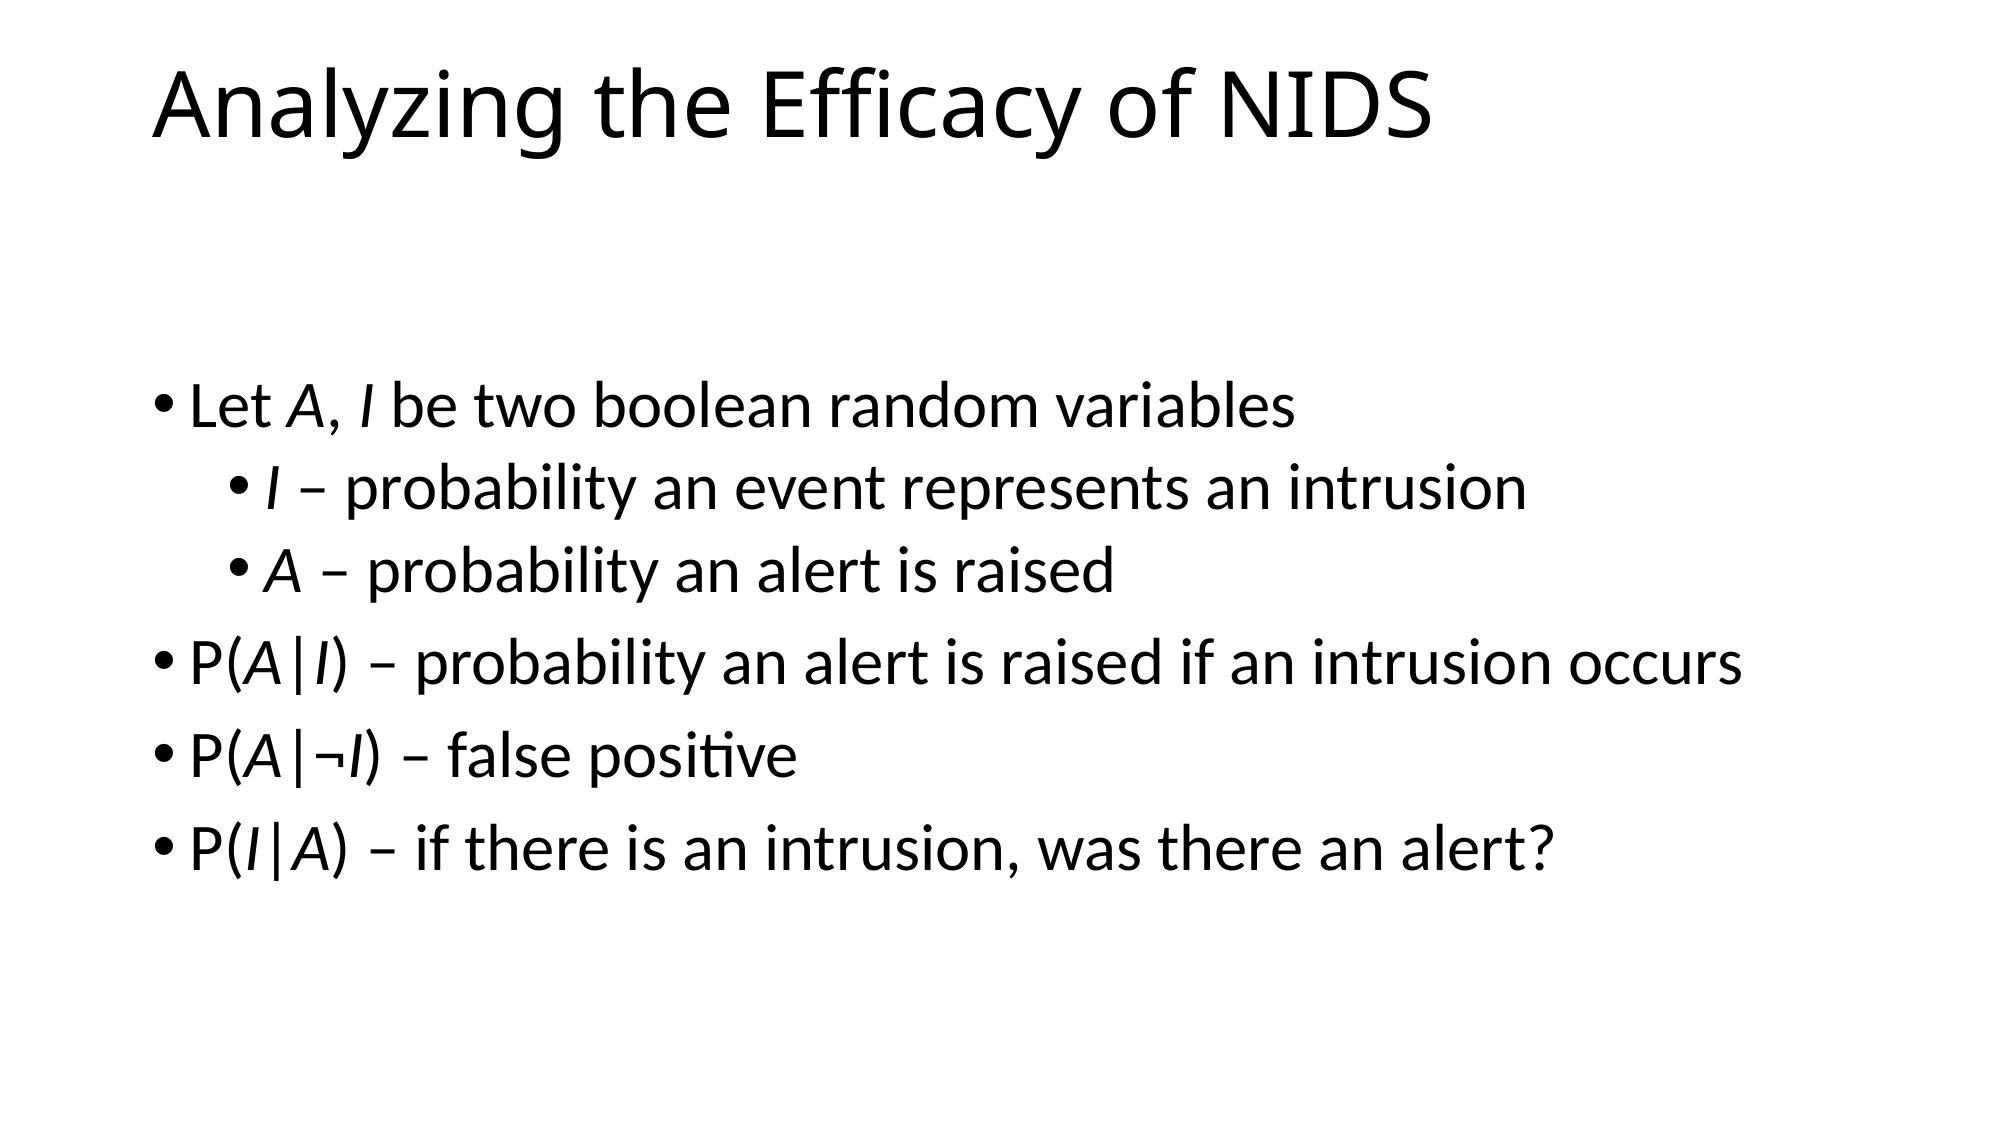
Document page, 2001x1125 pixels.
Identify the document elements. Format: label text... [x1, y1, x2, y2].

list Let A, I be two boolean random variables I – probability an event represents an intrusion A – probability an alert is raised P(A|I) – probability an alert is raised if an intrusion occurs P(A|¬I) – false positive P(I|A) – if there is an intrusion, was there an alert? [137, 230, 1863, 1108]
title Analyzing the Efficacy of NIDS [137, 0, 1863, 217]
